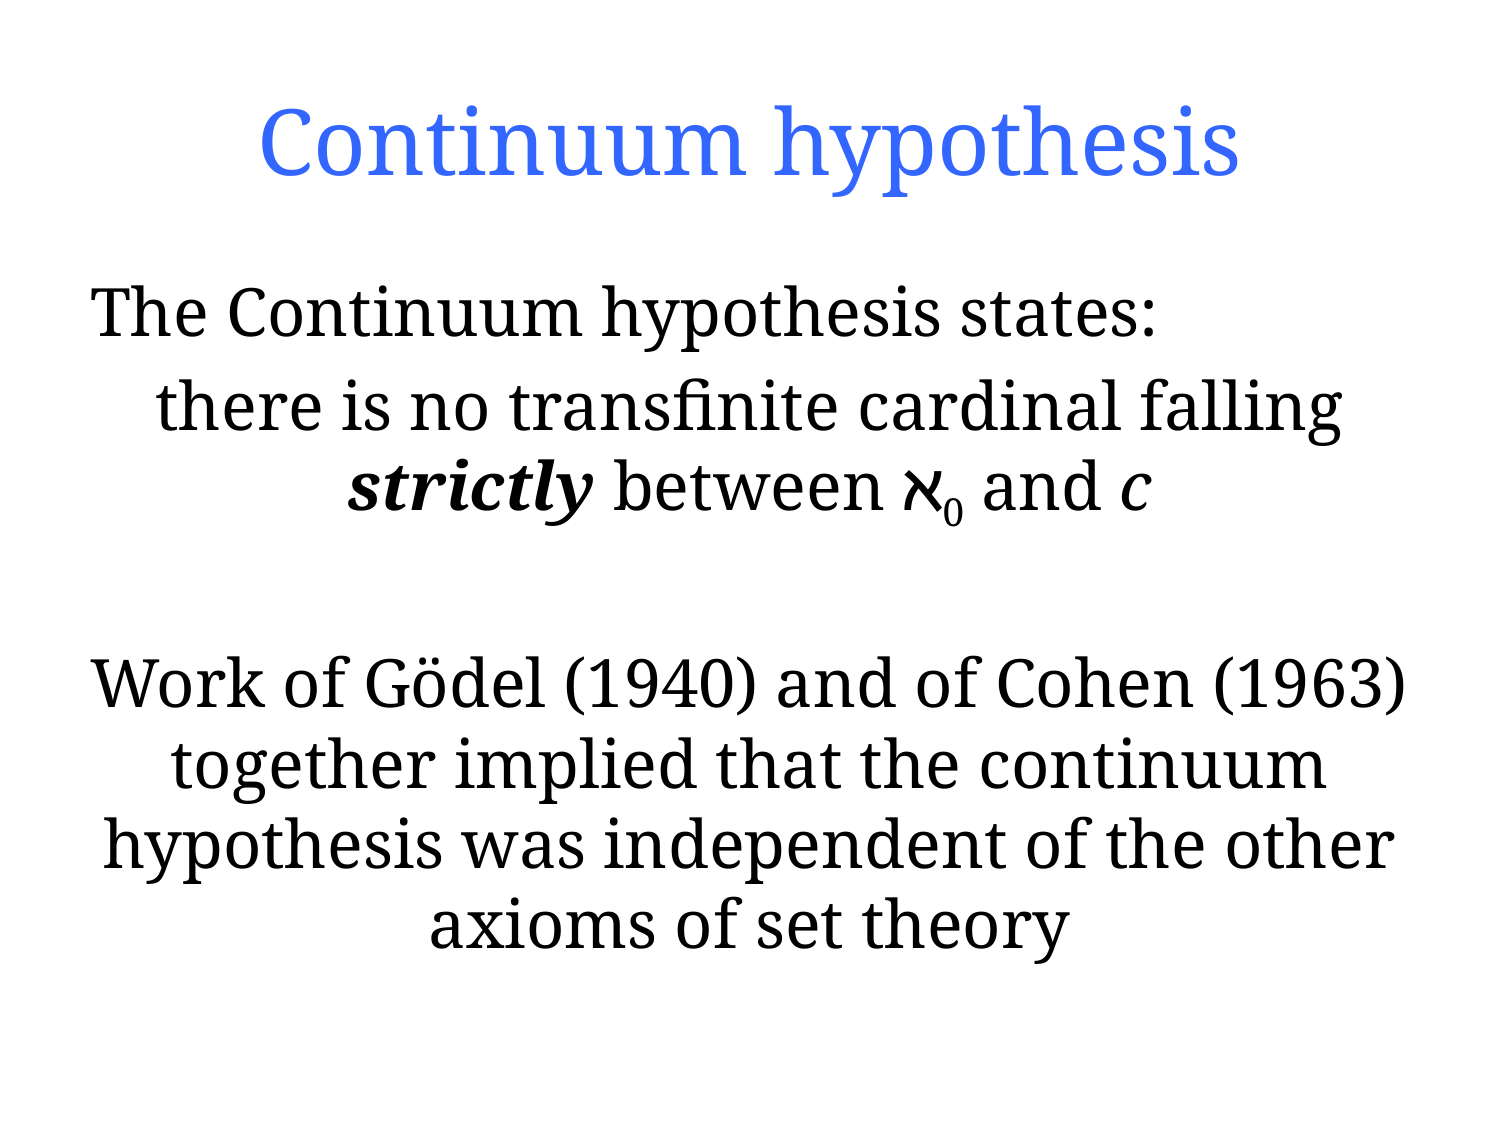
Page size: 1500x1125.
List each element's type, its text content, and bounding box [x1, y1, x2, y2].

title Continuum hypothesis [75, 45, 1425, 233]
list The Continuum hypothesis states: there is no transfinite cardinal falling strictly between ℵ0 and c Work of Gödel (1940) and of Cohen (1963) together implied that the continuum hypothesis was independent of the other axioms of set theory [75, 262, 1425, 1106]
